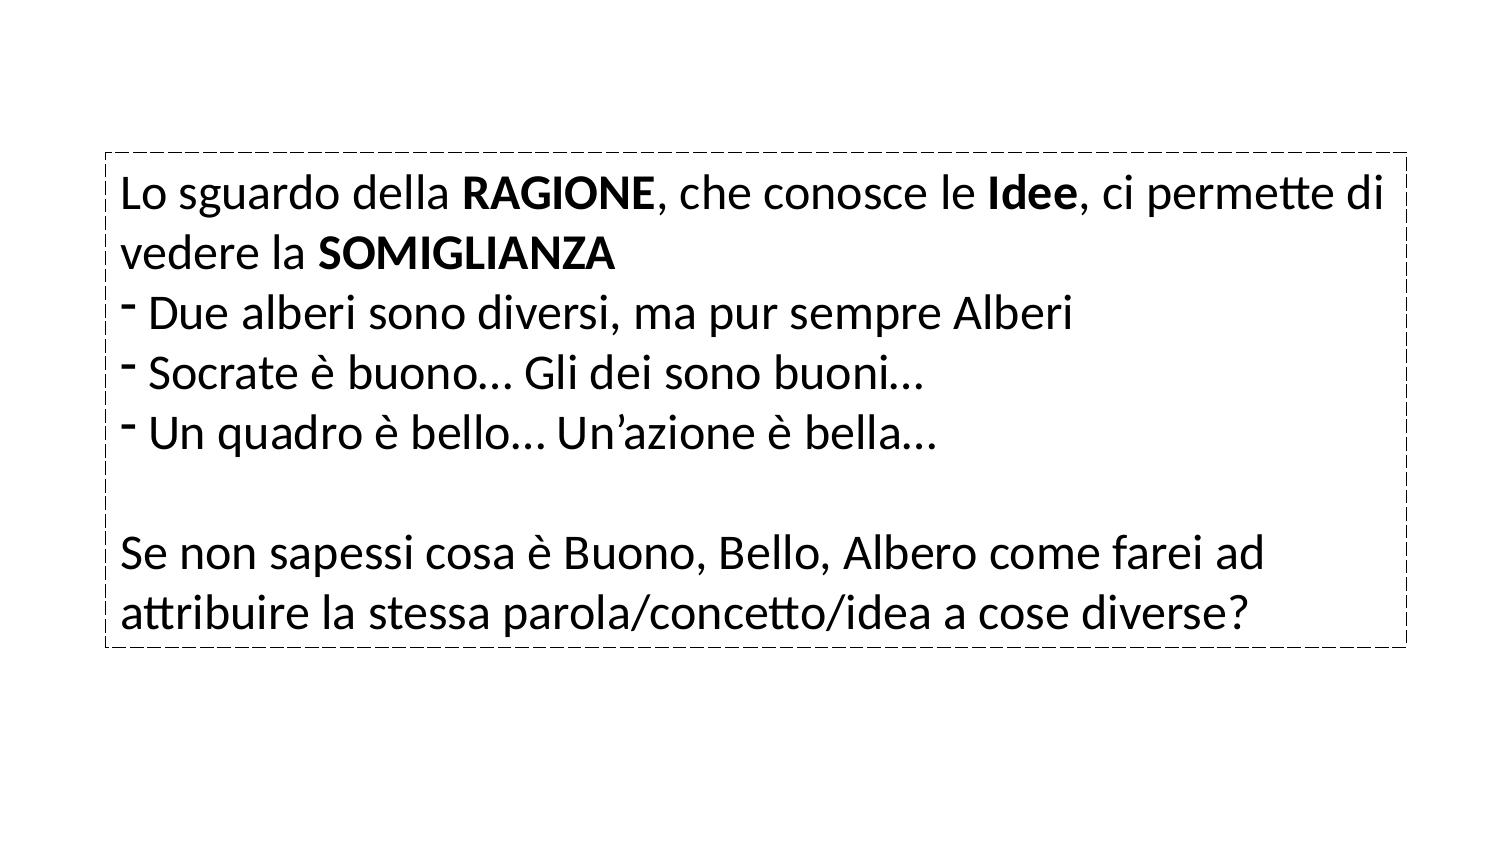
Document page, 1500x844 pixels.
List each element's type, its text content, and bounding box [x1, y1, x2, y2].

text_box Lo sguardo della RAGIONE, che conosce le Idee, ci permette di vedere la SOMIGLIANZA Due alberi sono diversi, ma pur sempre Alberi Socrate è buono… Gli dei sono buoni… Un quadro è bello… Un’azione è bella… Se non sapessi cosa è Buono, Bello, Albero come farei ad attribuire la stessa parola/concetto/idea a cose diverse? [105, 152, 1407, 648]
